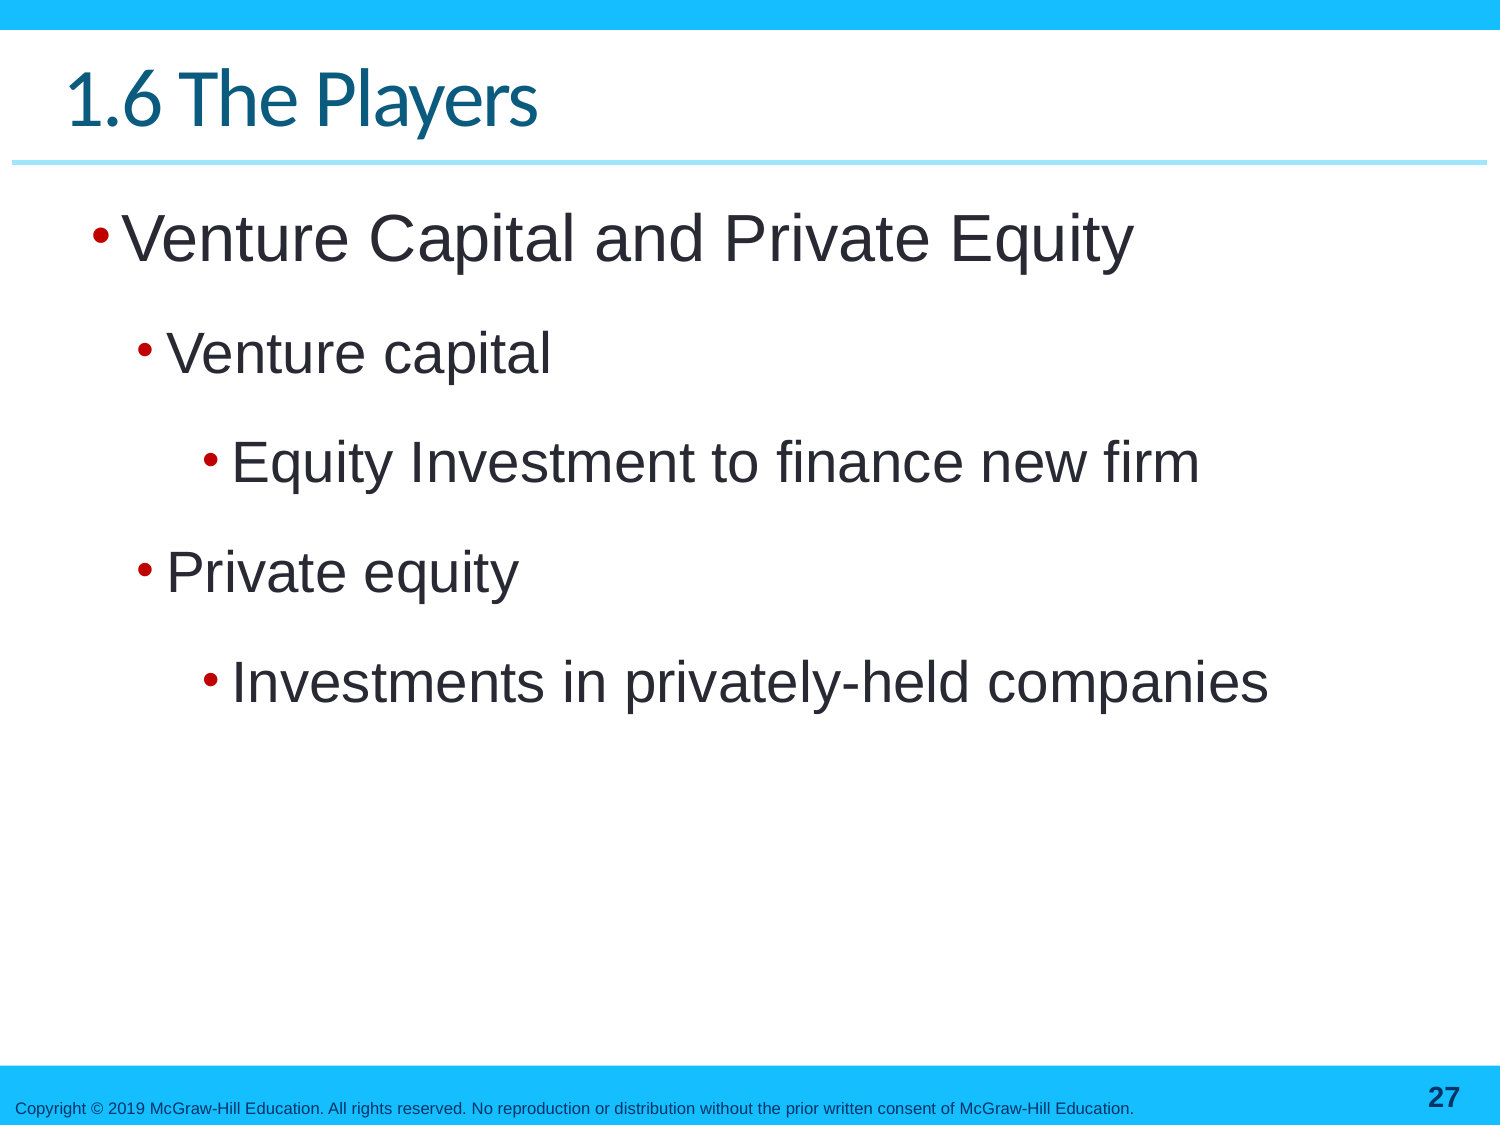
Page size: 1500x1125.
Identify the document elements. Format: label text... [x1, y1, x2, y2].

text_box Venture Capital and Private Equity Venture capital Equity Investment to finance new firm Private equity Investments in privately-held companies [76, 187, 1427, 988]
title 1.6 The Players [47, 24, 1453, 163]
